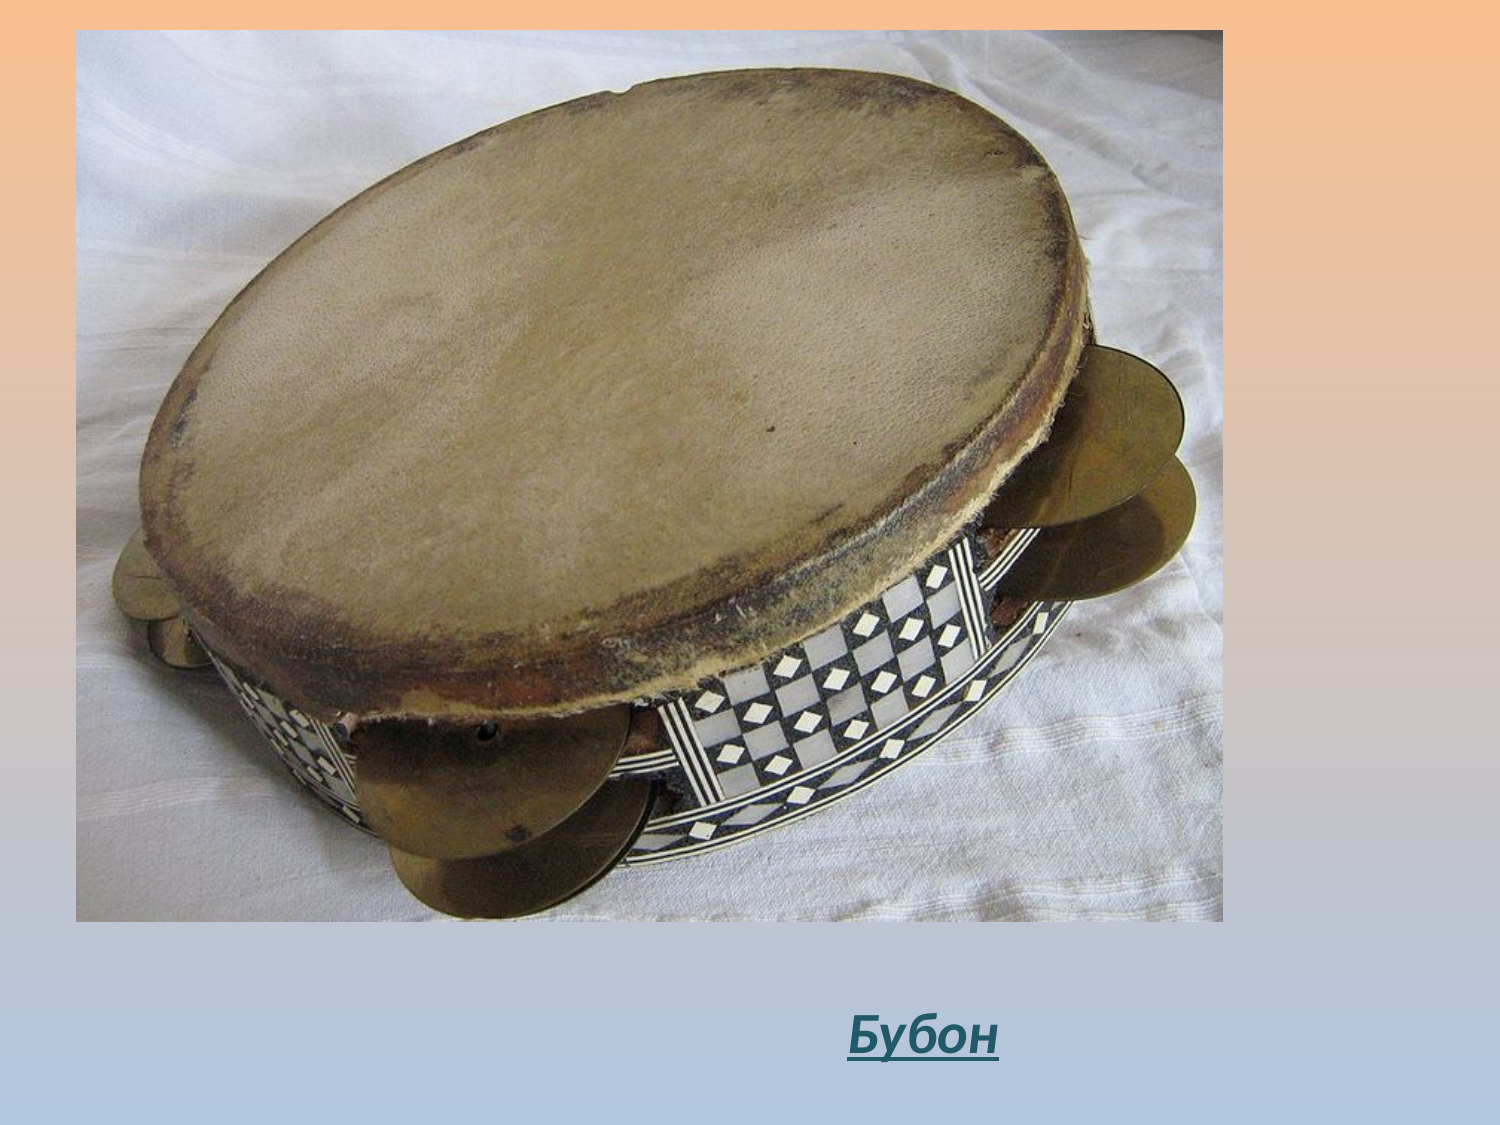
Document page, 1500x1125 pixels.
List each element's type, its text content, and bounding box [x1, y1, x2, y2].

picture [76, 30, 1223, 922]
text_box Бубон [832, 987, 1034, 1073]
